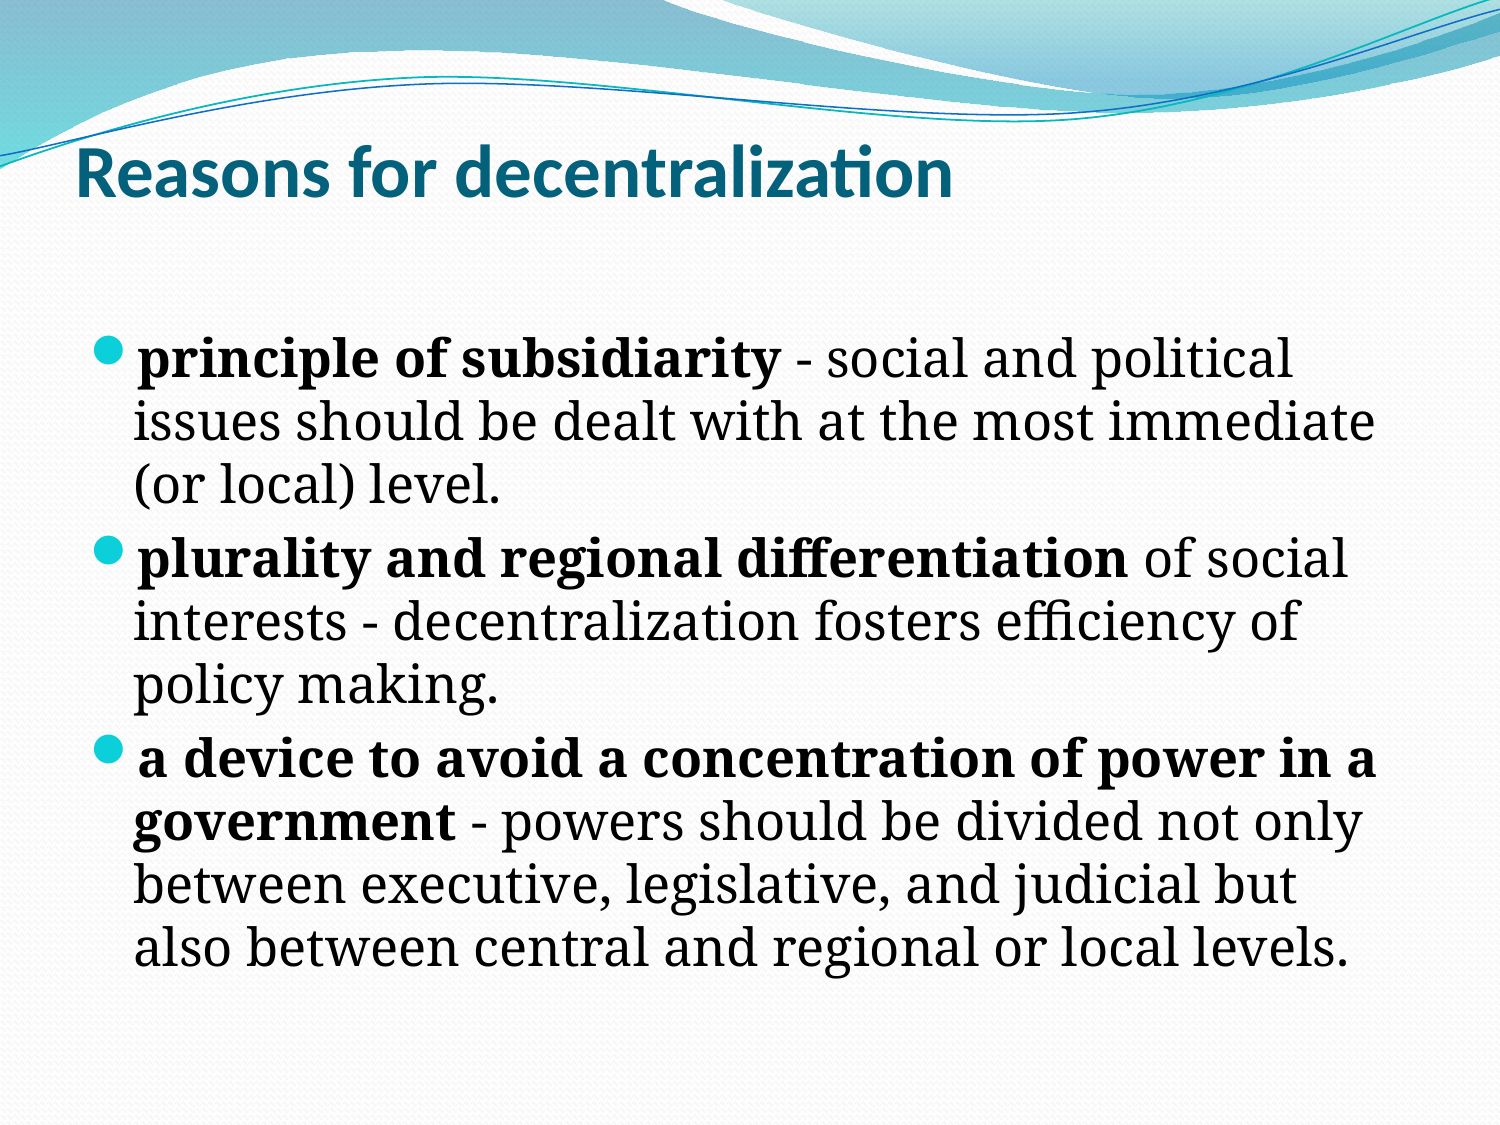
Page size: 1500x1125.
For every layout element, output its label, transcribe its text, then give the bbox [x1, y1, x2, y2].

title Reasons for decentralization [75, 115, 1425, 303]
list principle of subsidiarity - social and political issues should be dealt with at the most immediate (or local) level. plurality and regional differentiation of social interests - decentralization fosters efficiency of policy making. a device to avoid a concentration of power in a government - powers should be divided not only between executive, legislative, and judicial but also between central and regional or local levels. [75, 317, 1425, 1038]
